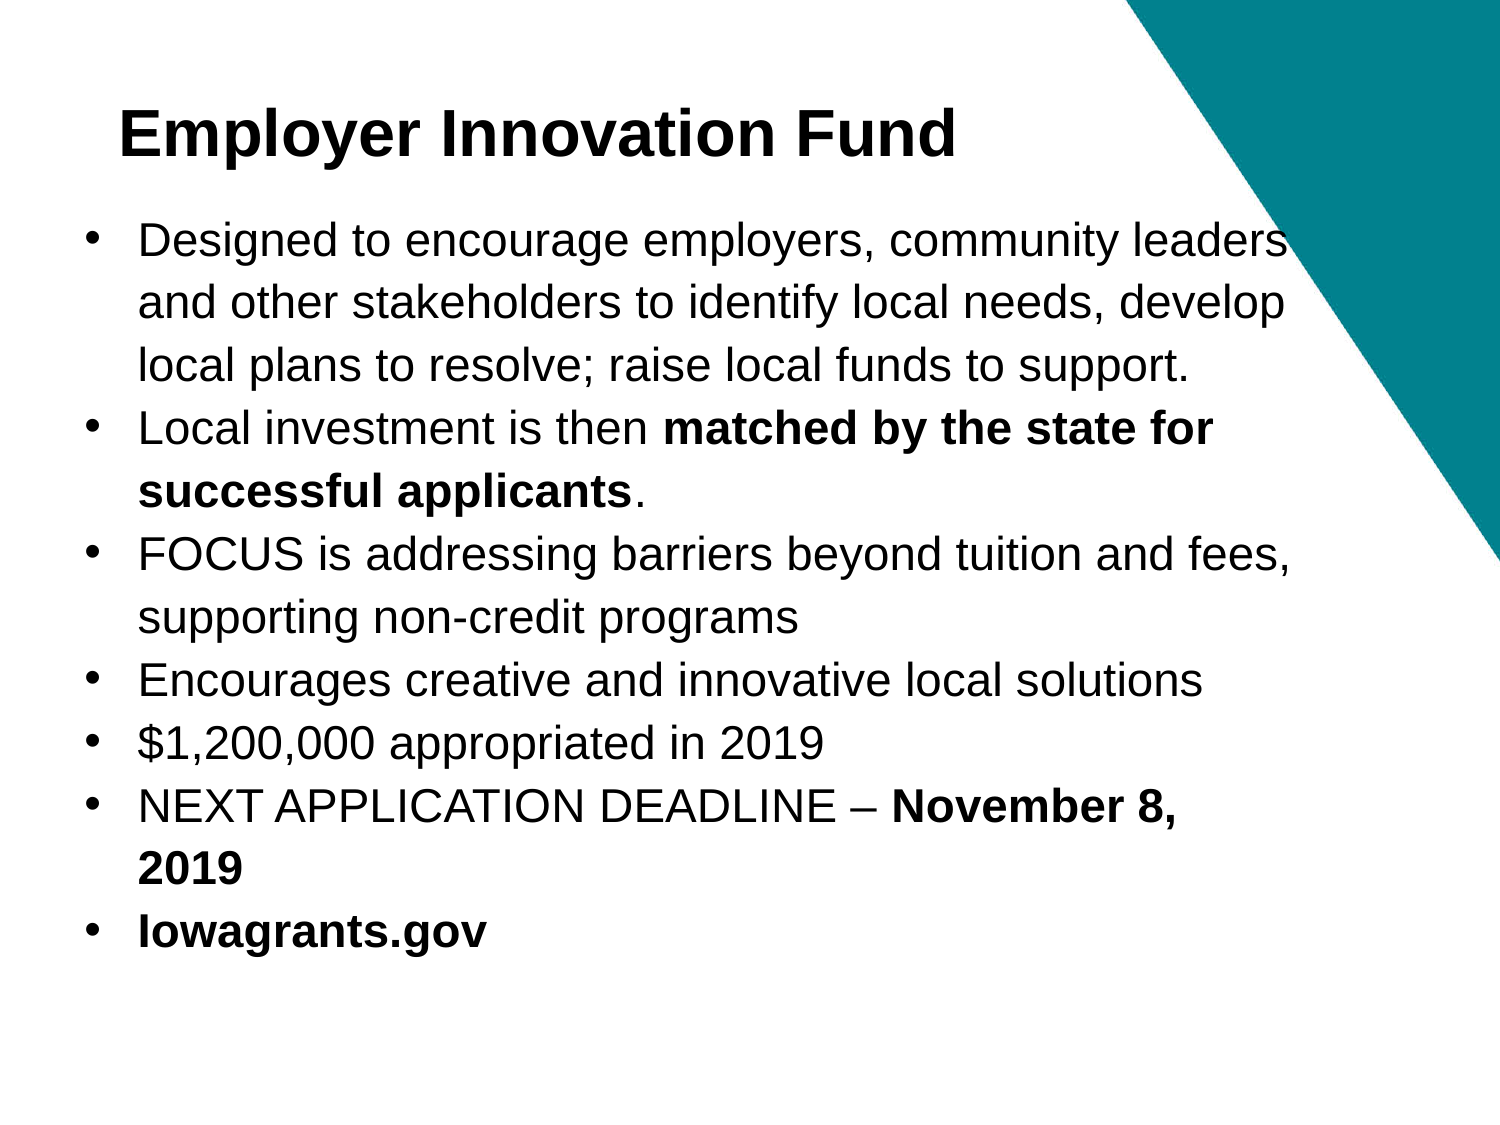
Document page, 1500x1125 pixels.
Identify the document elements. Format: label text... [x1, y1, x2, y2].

picture [0, 0, 1500, 1125]
list Designed to encourage employers, community leaders and other stakeholders to identify local needs, develop local plans to resolve; raise local funds to support. Local investment is then matched by the state for successful applicants. FOCUS is addressing barriers beyond tuition and fees, supporting non-credit programs Encourages creative and innovative local solutions $1,200,000 appropriated in 2019 NEXT APPLICATION DEADLINE – November 8, 2019 Iowagrants.gov [15, 195, 1310, 999]
title Employer Innovation Fund [103, 25, 1398, 244]
